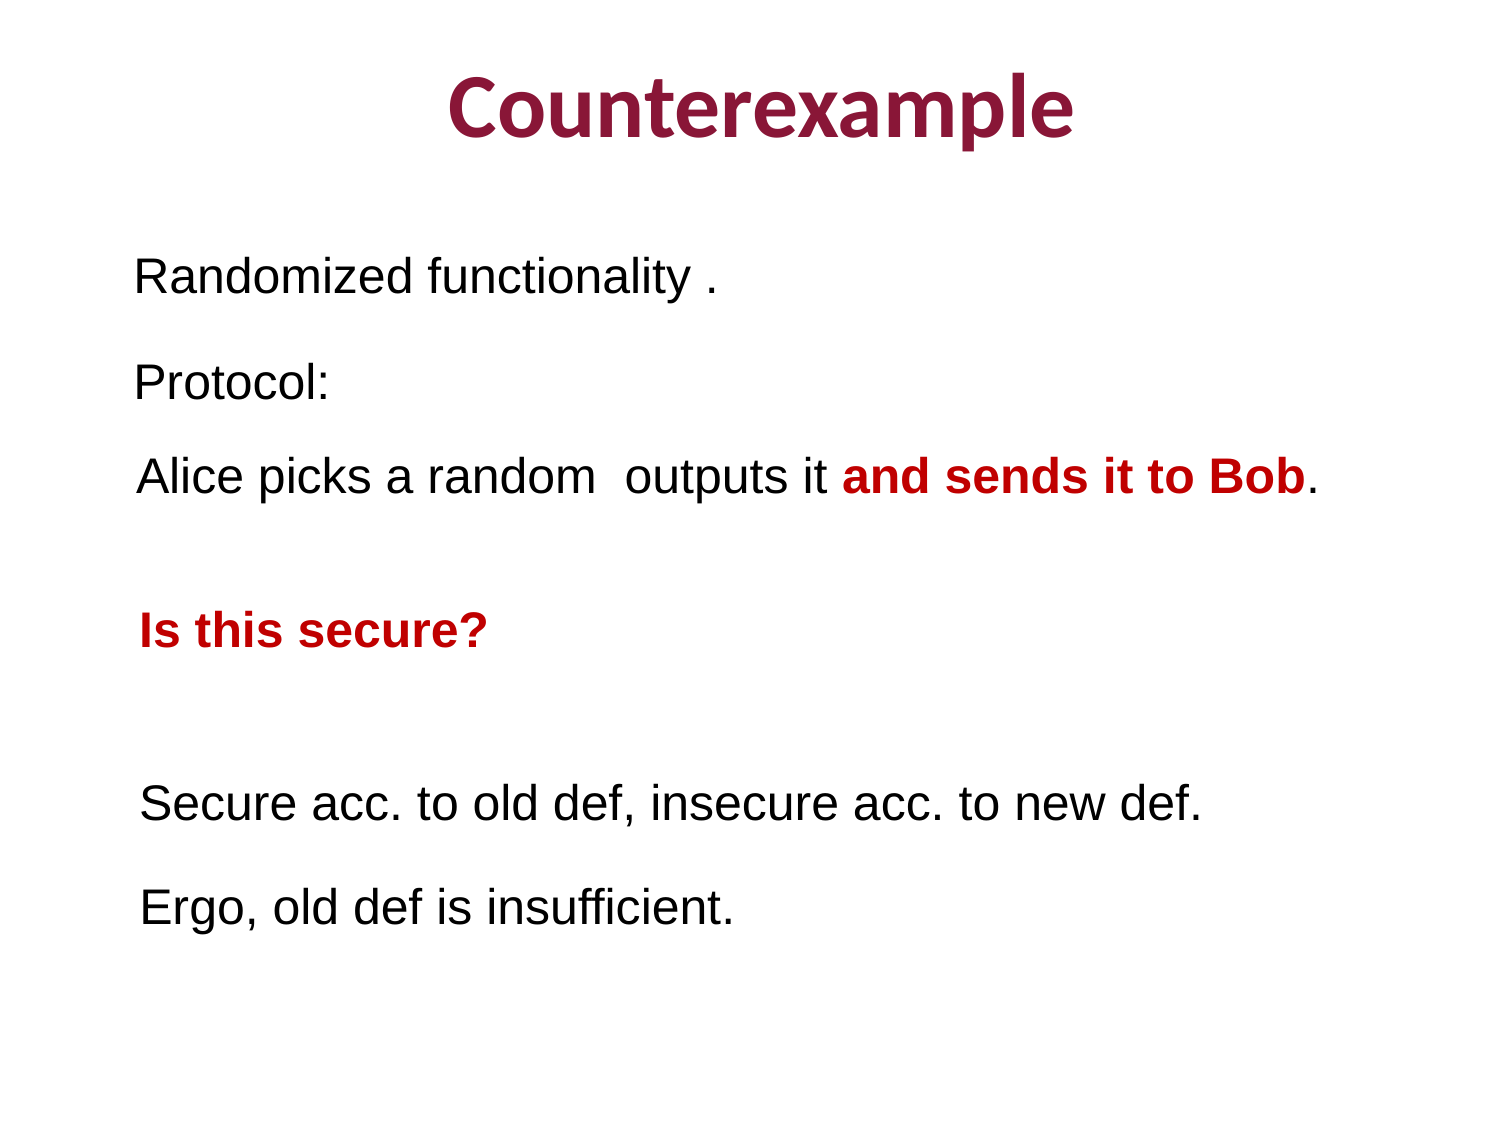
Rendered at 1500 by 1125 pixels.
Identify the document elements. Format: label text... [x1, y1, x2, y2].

text_box Secure acc. to old def, insecure acc. to new def. [124, 747, 1462, 851]
text_box Protocol: [118, 326, 1407, 433]
text_box Is this secure? [124, 574, 1412, 681]
text_box Ergo, old def is insufficient. [124, 851, 1462, 959]
title Counterexample [0, 7, 1500, 195]
